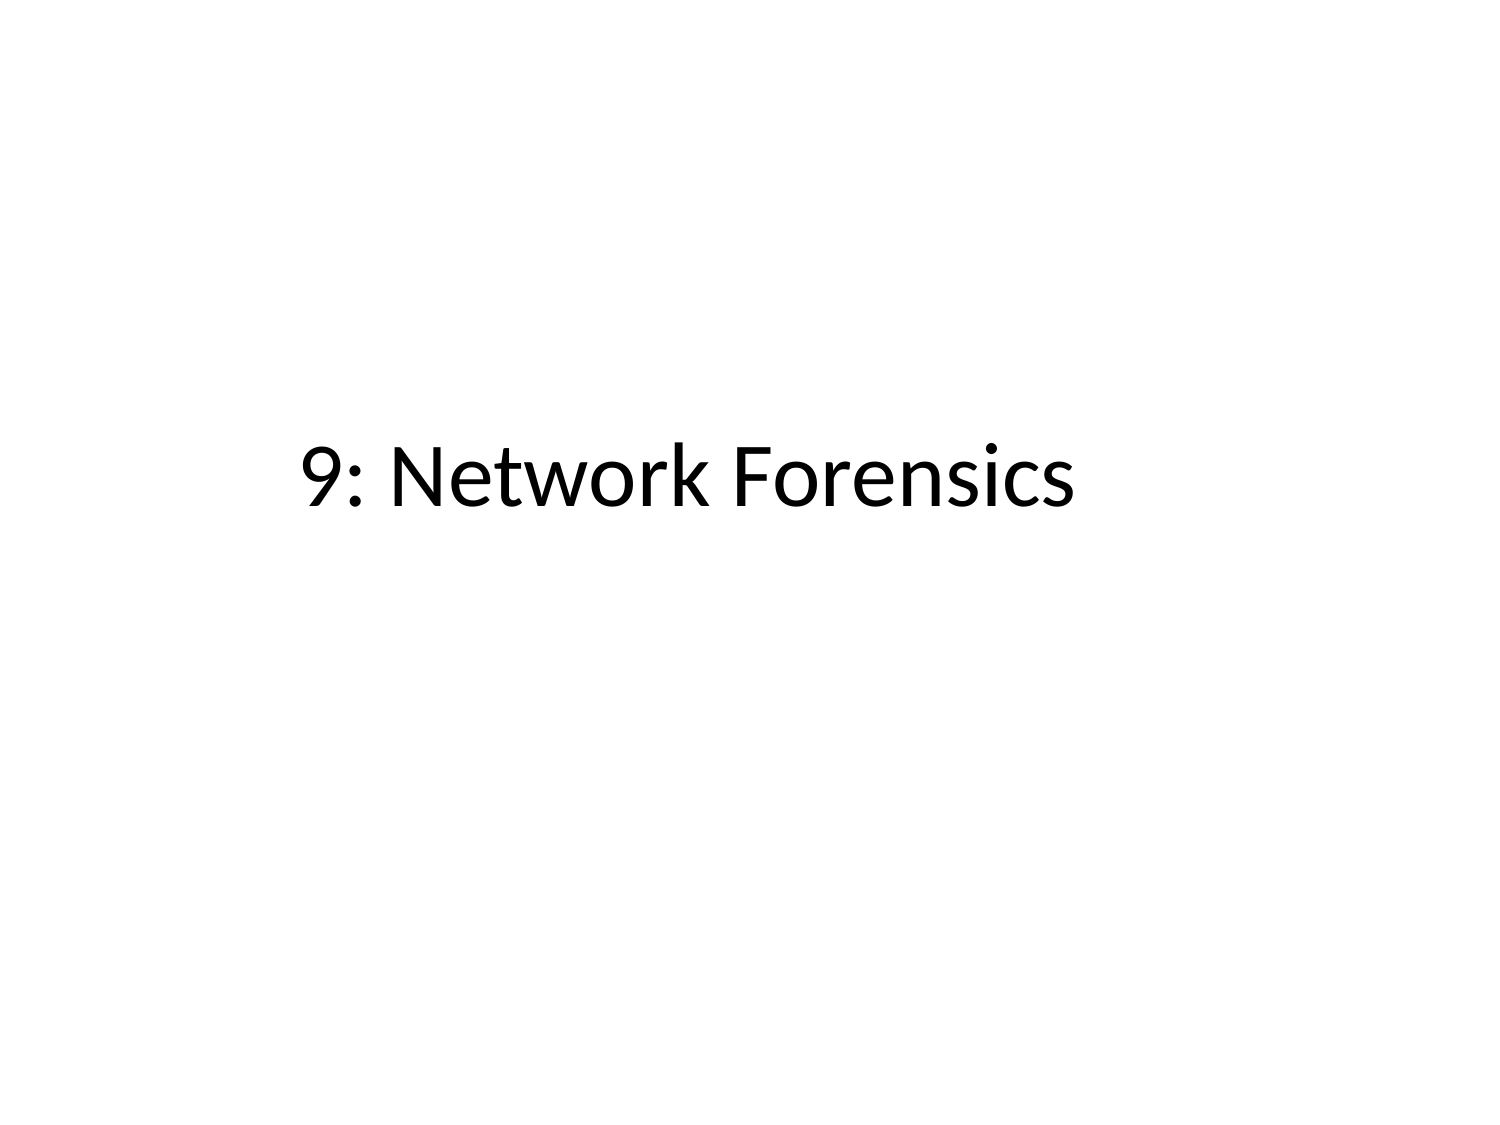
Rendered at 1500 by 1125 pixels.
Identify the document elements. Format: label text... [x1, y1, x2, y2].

title 9: Network Forensics [112, 349, 1388, 591]
